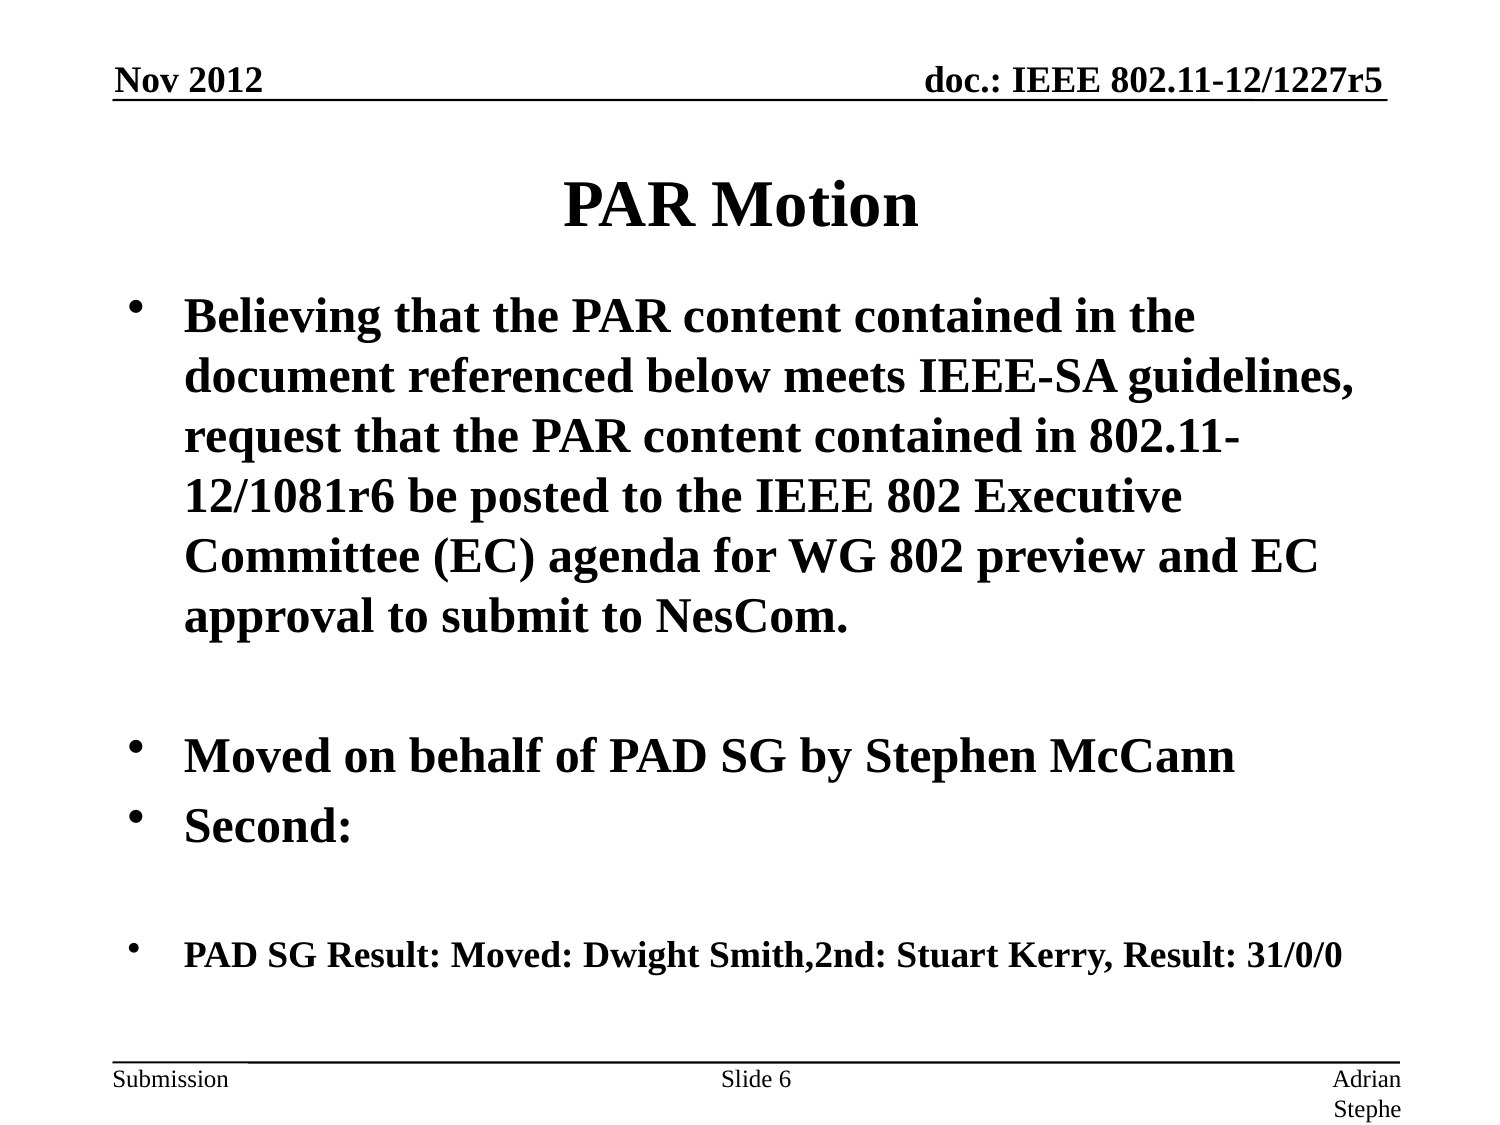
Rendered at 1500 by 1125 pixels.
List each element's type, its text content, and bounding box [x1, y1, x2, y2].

title PAR Motion [112, 112, 1388, 275]
footer Adrian Stephens, Intel Corporation [1324, 1061, 1402, 1093]
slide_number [114, 54, 374, 101]
slide_number Slide 6 [712, 1061, 800, 1093]
list Believing that the PAR content contained in the document referenced below meets IEEE-SA guidelines, request that the PAR content contained in 802.11-12/1081r6 be posted to the IEEE 802 Executive Committee (EC) agenda for WG 802 preview and EC approval to submit to NesCom. Moved on behalf of PAD SG by Stephen McCann Second: PAD SG Result: Moved: Dwight Smith,2nd: Stuart Kerry, Result: 31/0/0 [112, 275, 1388, 1025]
